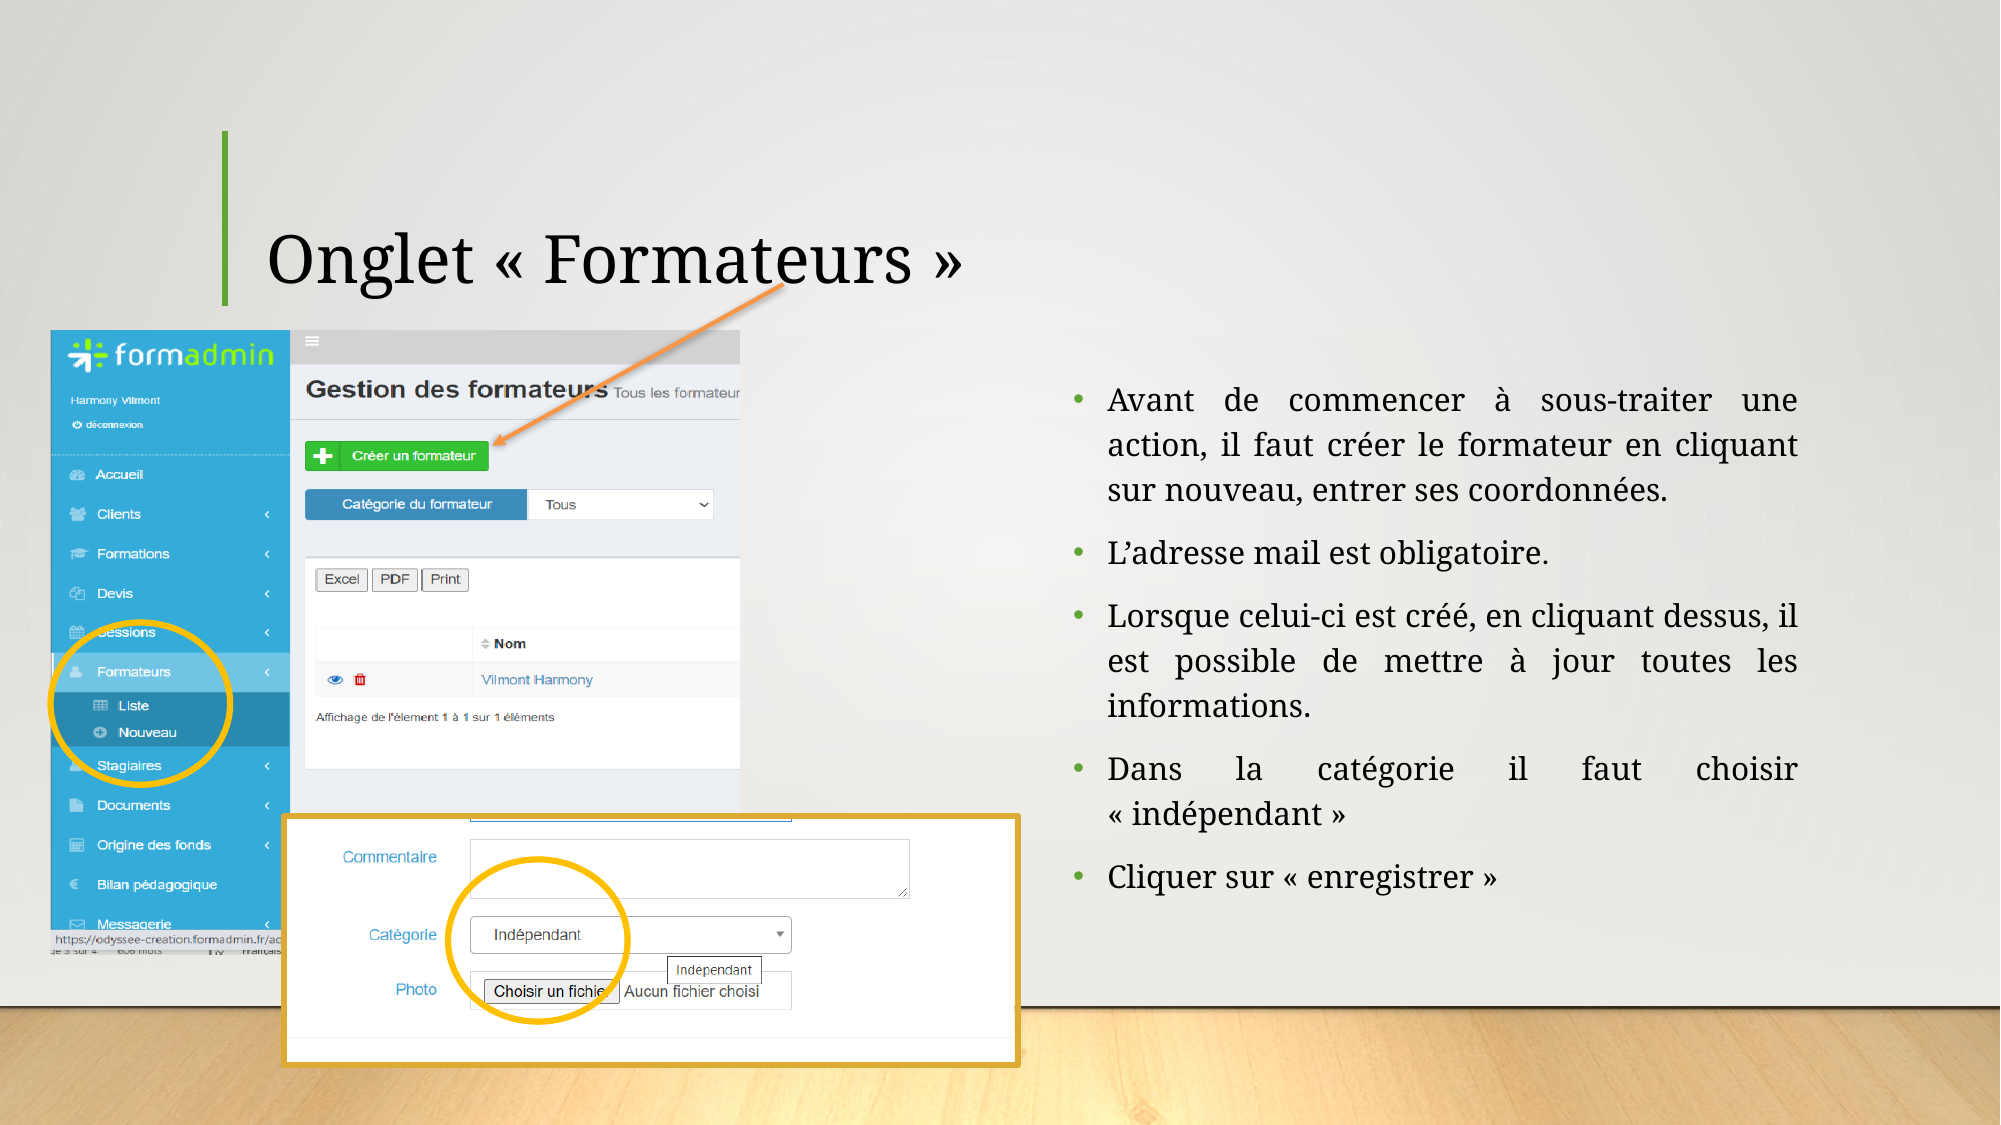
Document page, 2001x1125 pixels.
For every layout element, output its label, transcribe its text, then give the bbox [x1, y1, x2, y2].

list Avant de commencer à sous-traiter une action, il faut créer le formateur en cliquant sur nouveau, entrer ses coordonnées. L’adresse mail est obligatoire. Lorsque celui-ci est créé, en cliquant dessus, il est possible de mettre à jour toutes les informations. Dans la catégorie il faut choisir « indépendant » Cliquer sur « enregistrer » [1058, 364, 1814, 911]
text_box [491, 283, 784, 446]
picture [286, 819, 1015, 1063]
picture [0, 1006, 2000, 1125]
title Onglet « Formateurs » [251, 132, 1814, 306]
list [50, 330, 741, 955]
